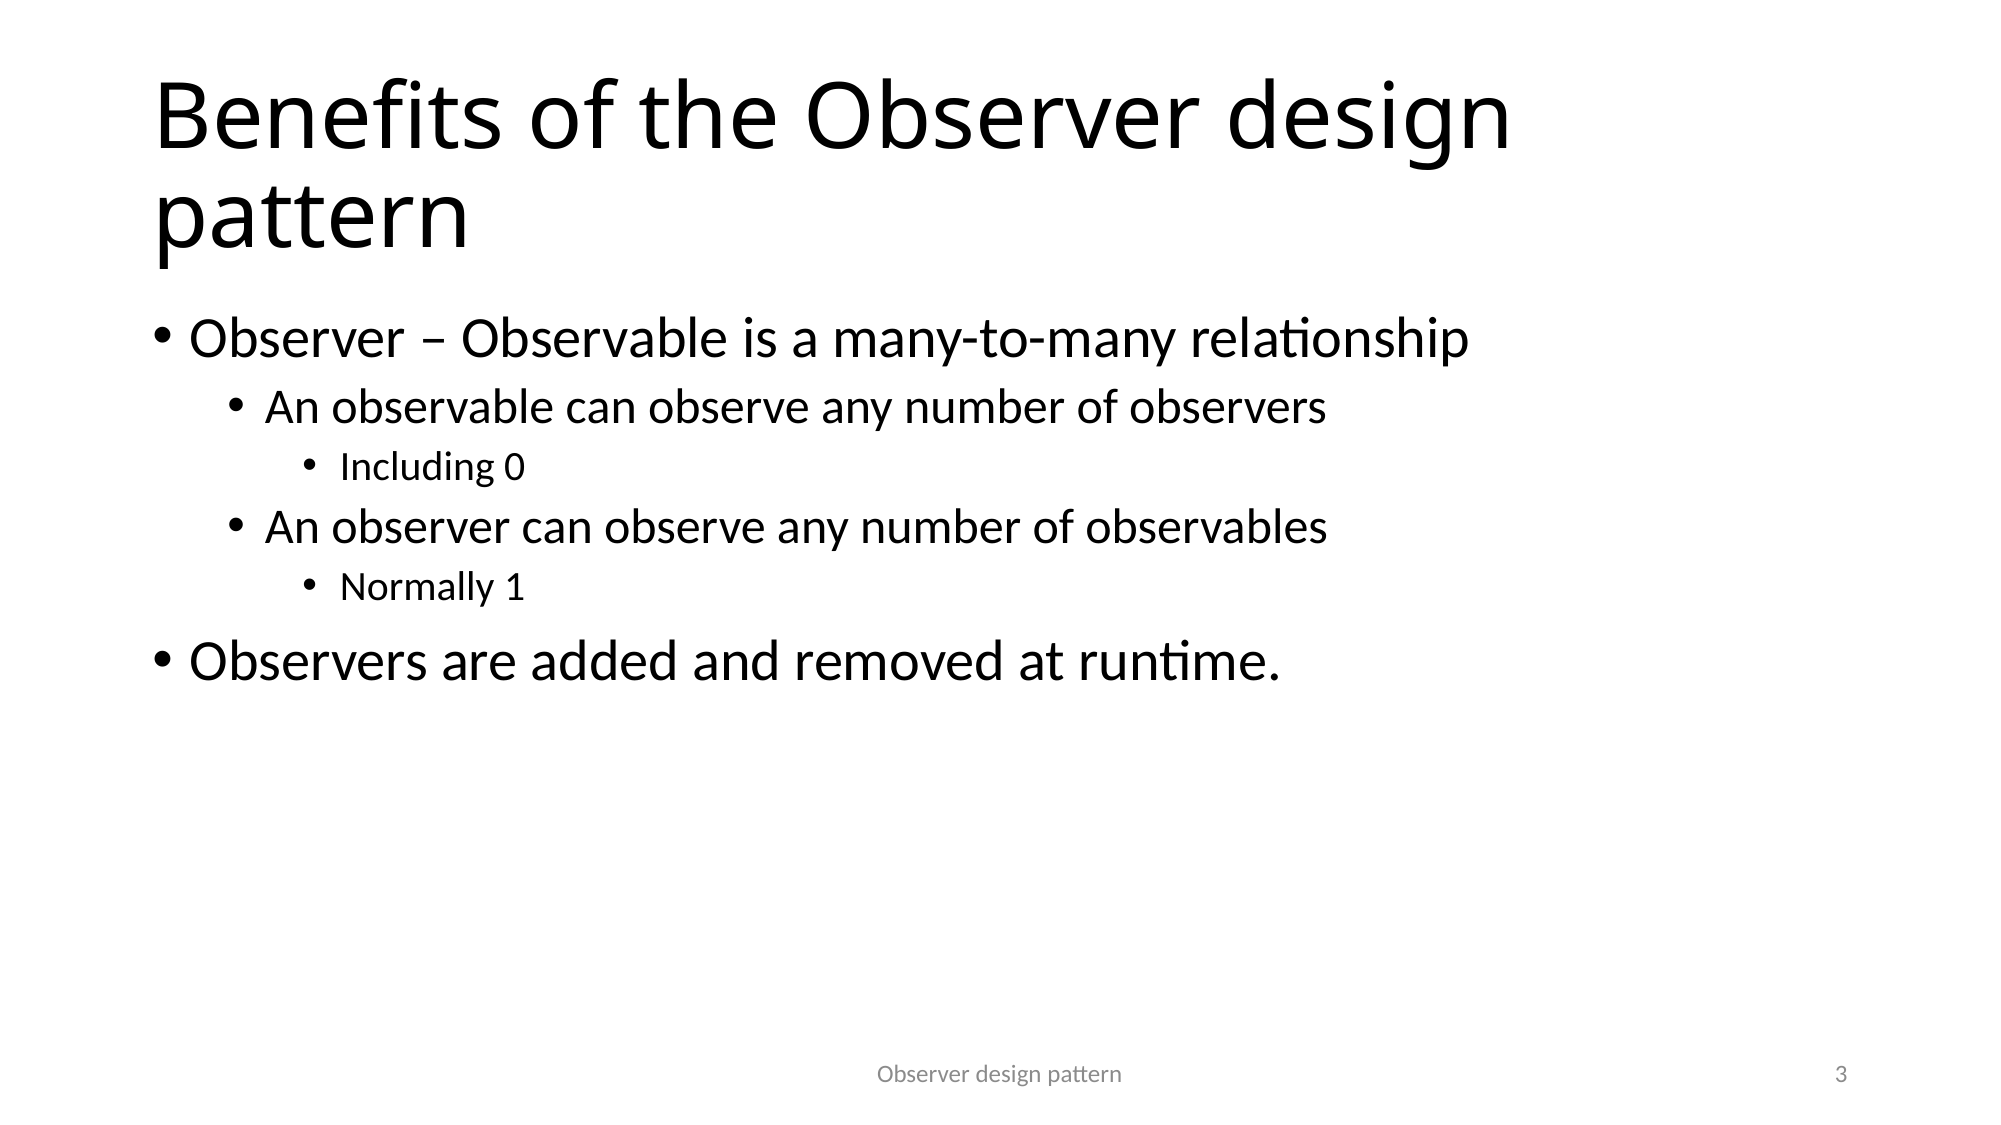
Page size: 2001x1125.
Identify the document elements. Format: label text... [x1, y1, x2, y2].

list Observer – Observable is a many-to-many relationship An observable can observe any number of observers Including 0 An observer can observe any number of observables Normally 1 Observers are added and removed at runtime. [137, 299, 1863, 1014]
footer Observer design pattern [662, 1042, 1338, 1103]
slide_number 3 [1412, 1042, 1863, 1103]
title Benefits of the Observer design pattern [137, 59, 1863, 278]
